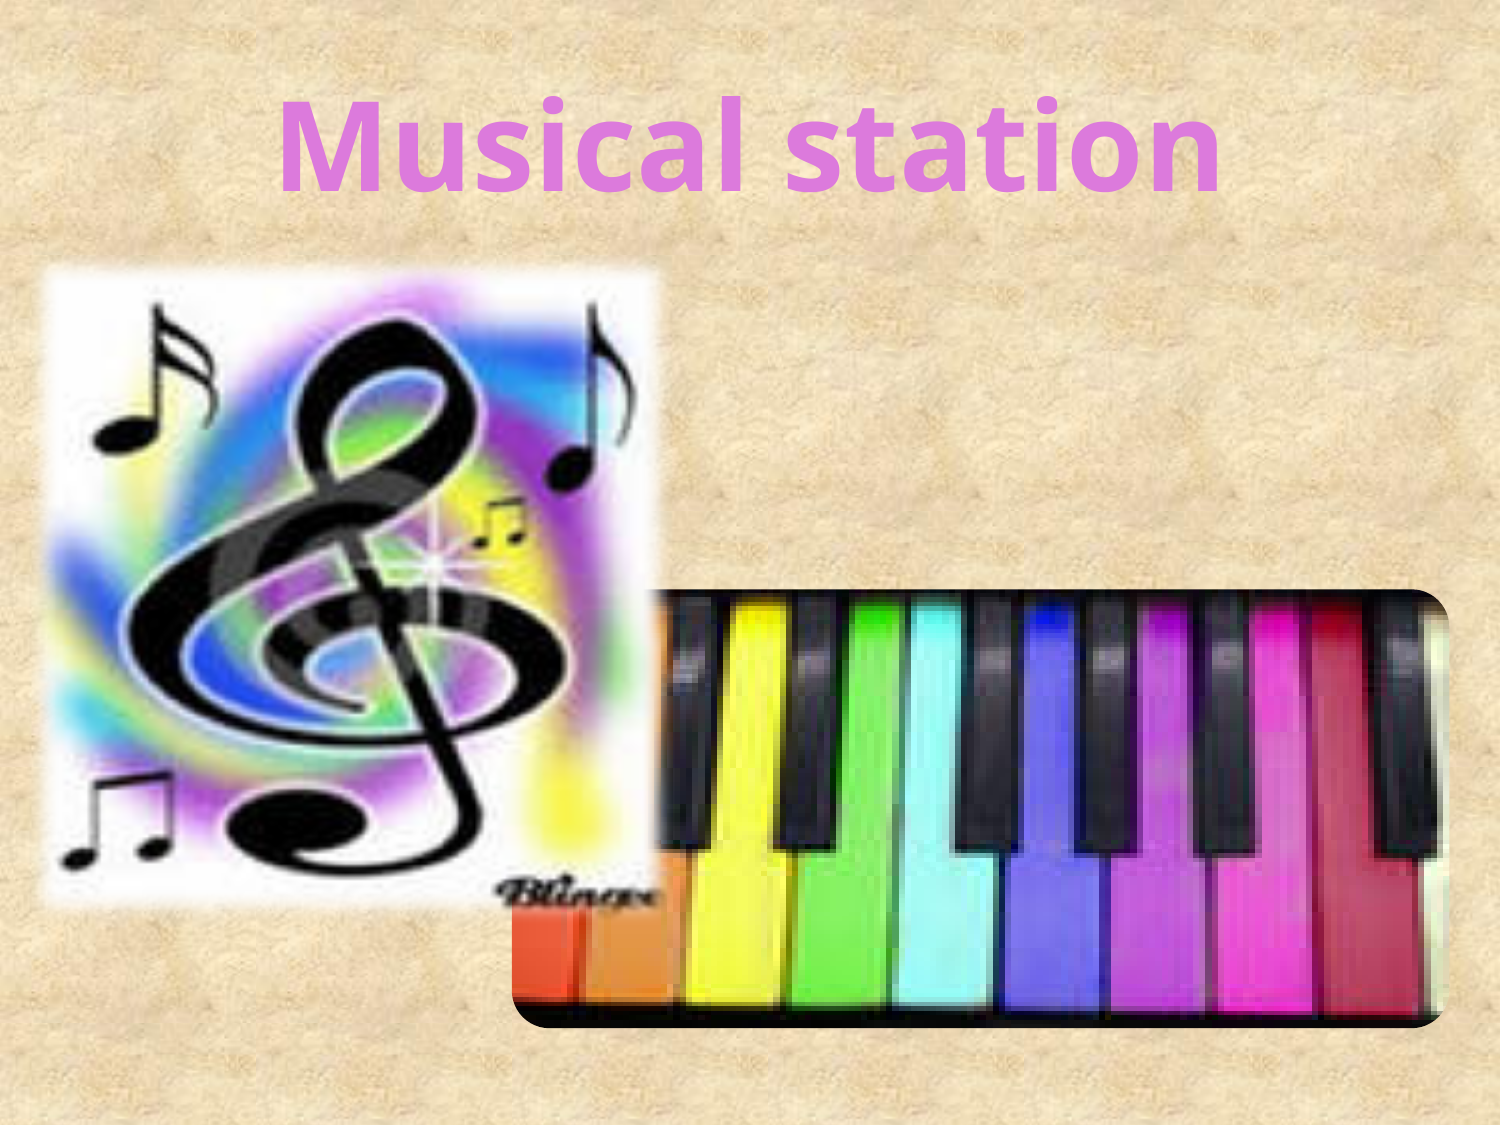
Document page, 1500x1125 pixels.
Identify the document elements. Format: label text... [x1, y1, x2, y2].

title Musical station [74, 44, 1426, 238]
picture [0, 0, 1500, 1125]
